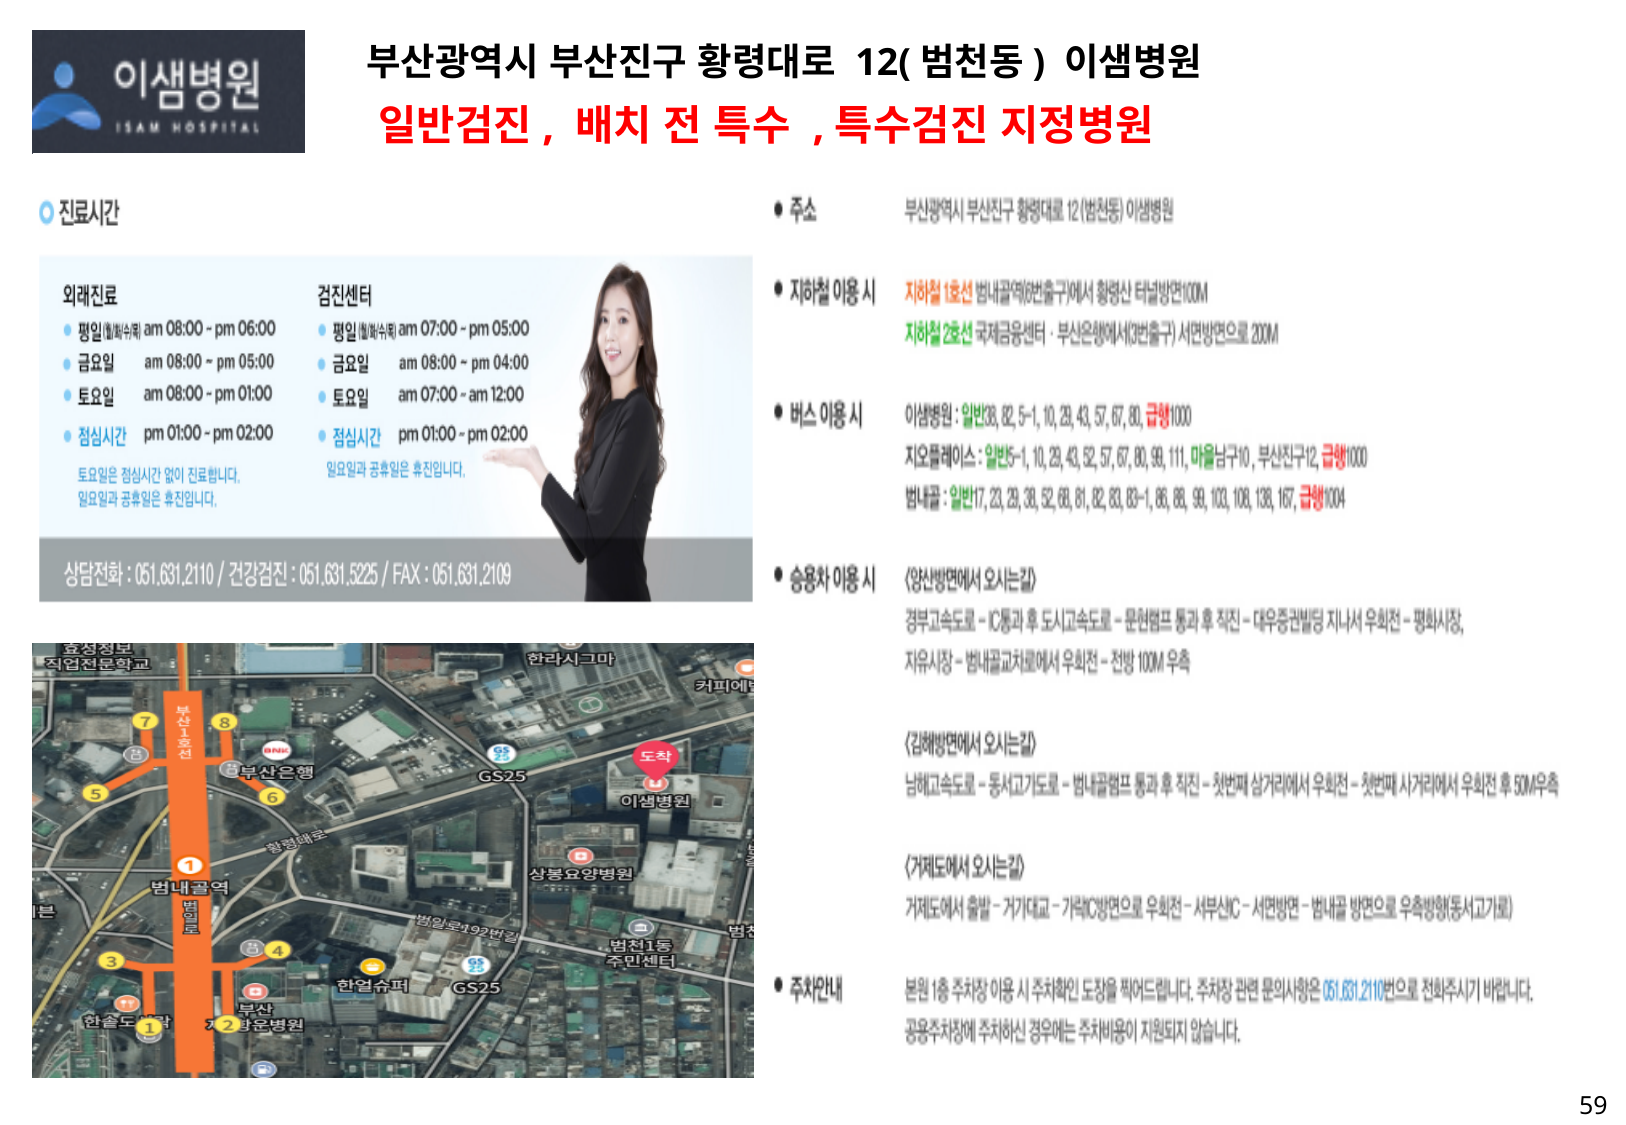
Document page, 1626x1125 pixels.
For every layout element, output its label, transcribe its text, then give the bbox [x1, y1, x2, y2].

picture [32, 30, 754, 622]
text_box 일반검진, 배치 전 특수 ,특수검진 지정병원 [363, 91, 1392, 157]
picture [764, 175, 1593, 1078]
text_box 부산광역시 부산진구 황령대로 12(범천동) 이샘병원 [351, 30, 1474, 91]
picture [32, 643, 754, 1078]
